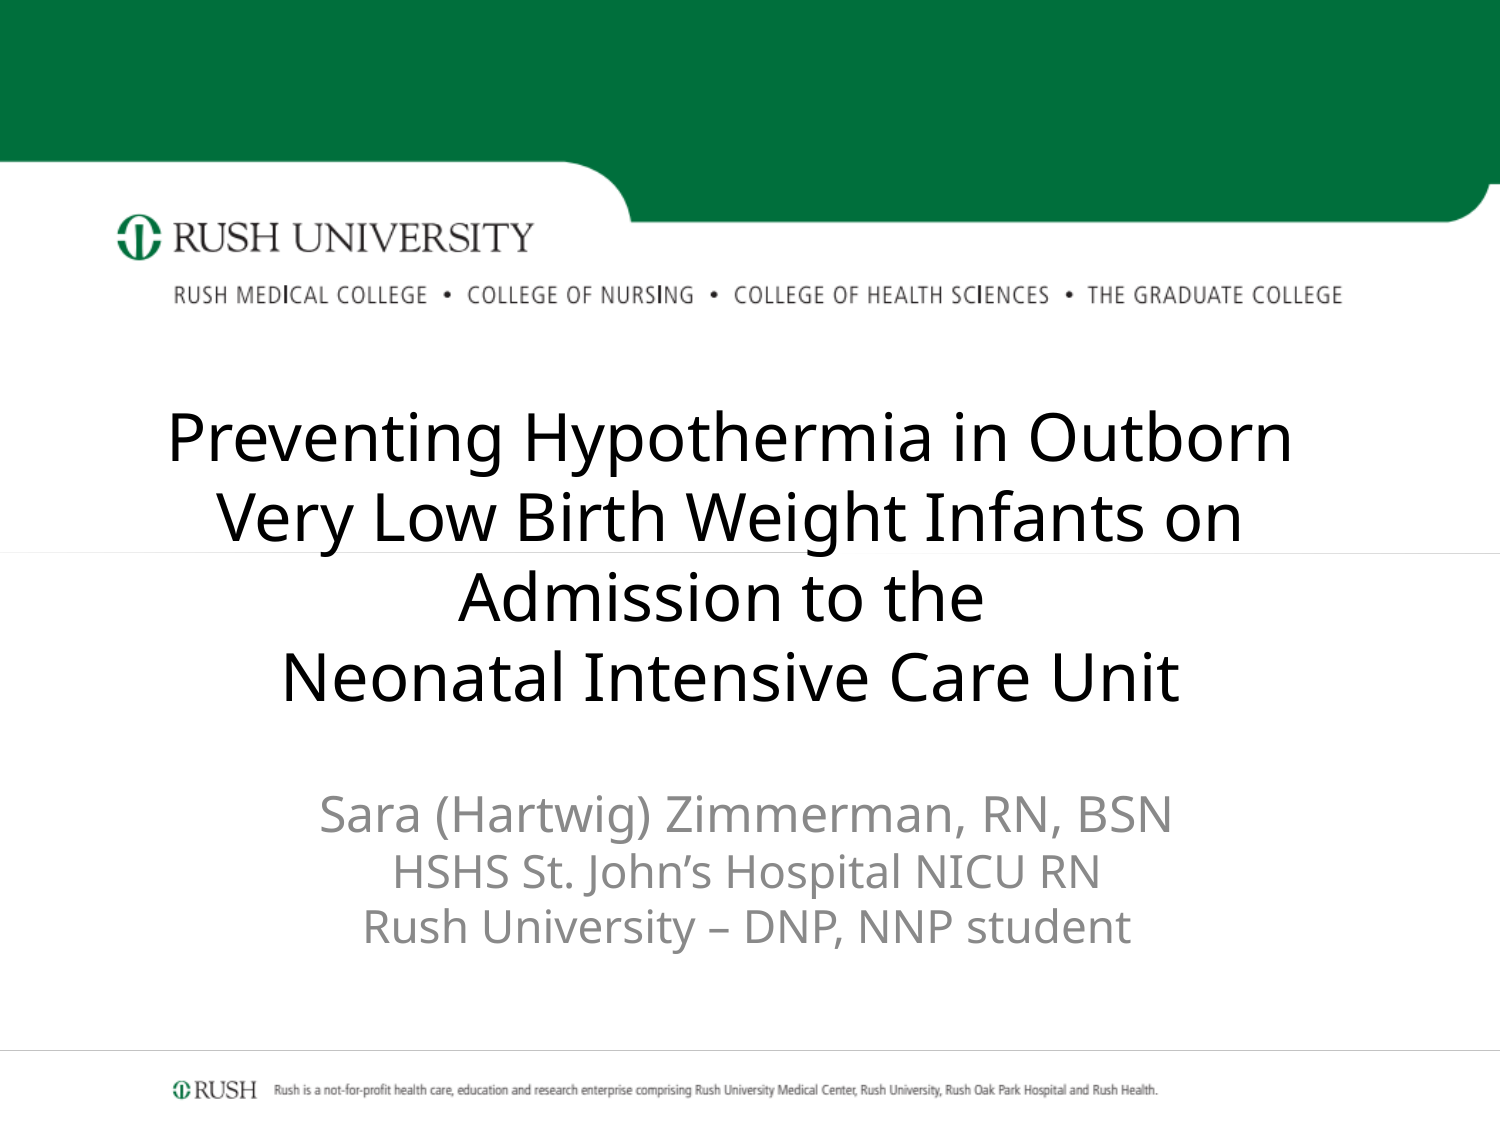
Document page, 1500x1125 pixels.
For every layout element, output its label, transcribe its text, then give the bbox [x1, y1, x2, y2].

title Preventing Hypothermia in Outborn Very Low Birth Weight Infants on Admission to the Neonatal Intensive Care Unit [137, 387, 1325, 725]
subtitle Sara (Hartwig) Zimmerman, RN, BSN HSHS St. John’s Hospital NICU RN Rush University – DNP, NNP student [222, 774, 1273, 1000]
